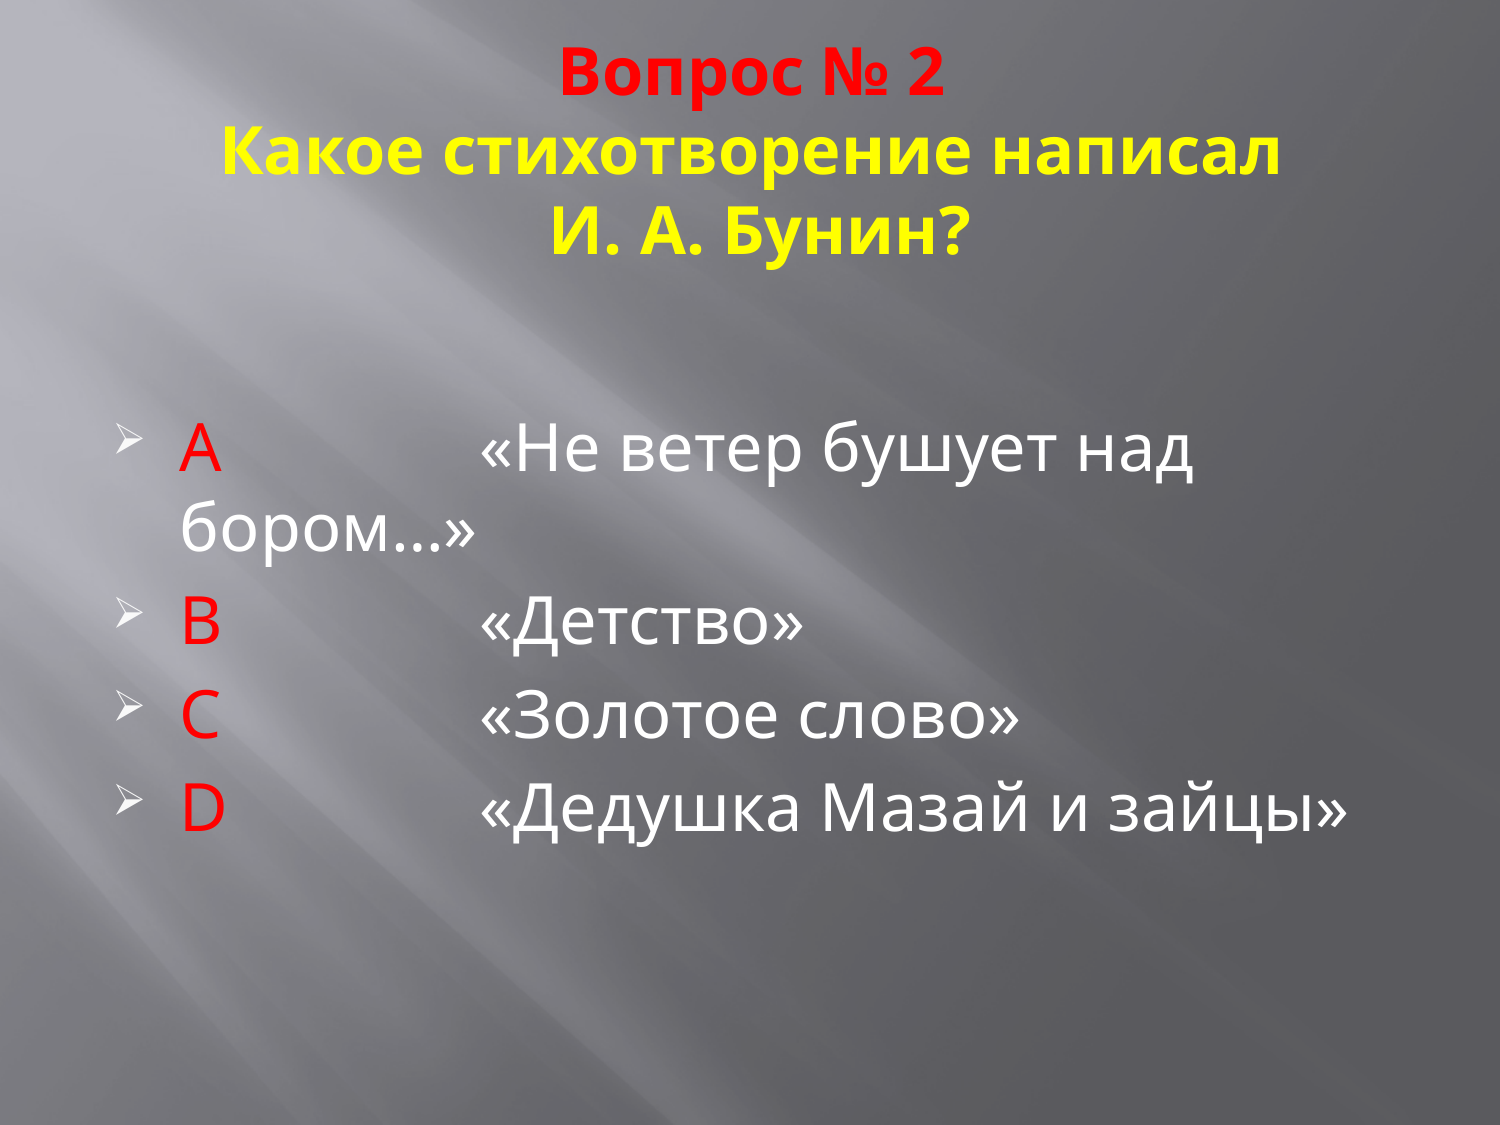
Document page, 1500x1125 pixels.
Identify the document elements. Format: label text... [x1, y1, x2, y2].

title Вопрос № 2 Какое стихотворение написал И. А. Бунин? [76, 54, 1427, 243]
list A «Не ветер бушует над бором…» B «Детство» C «Золотое слово» D «Дедушка Мазай и зайцы» [75, 397, 1425, 1035]
